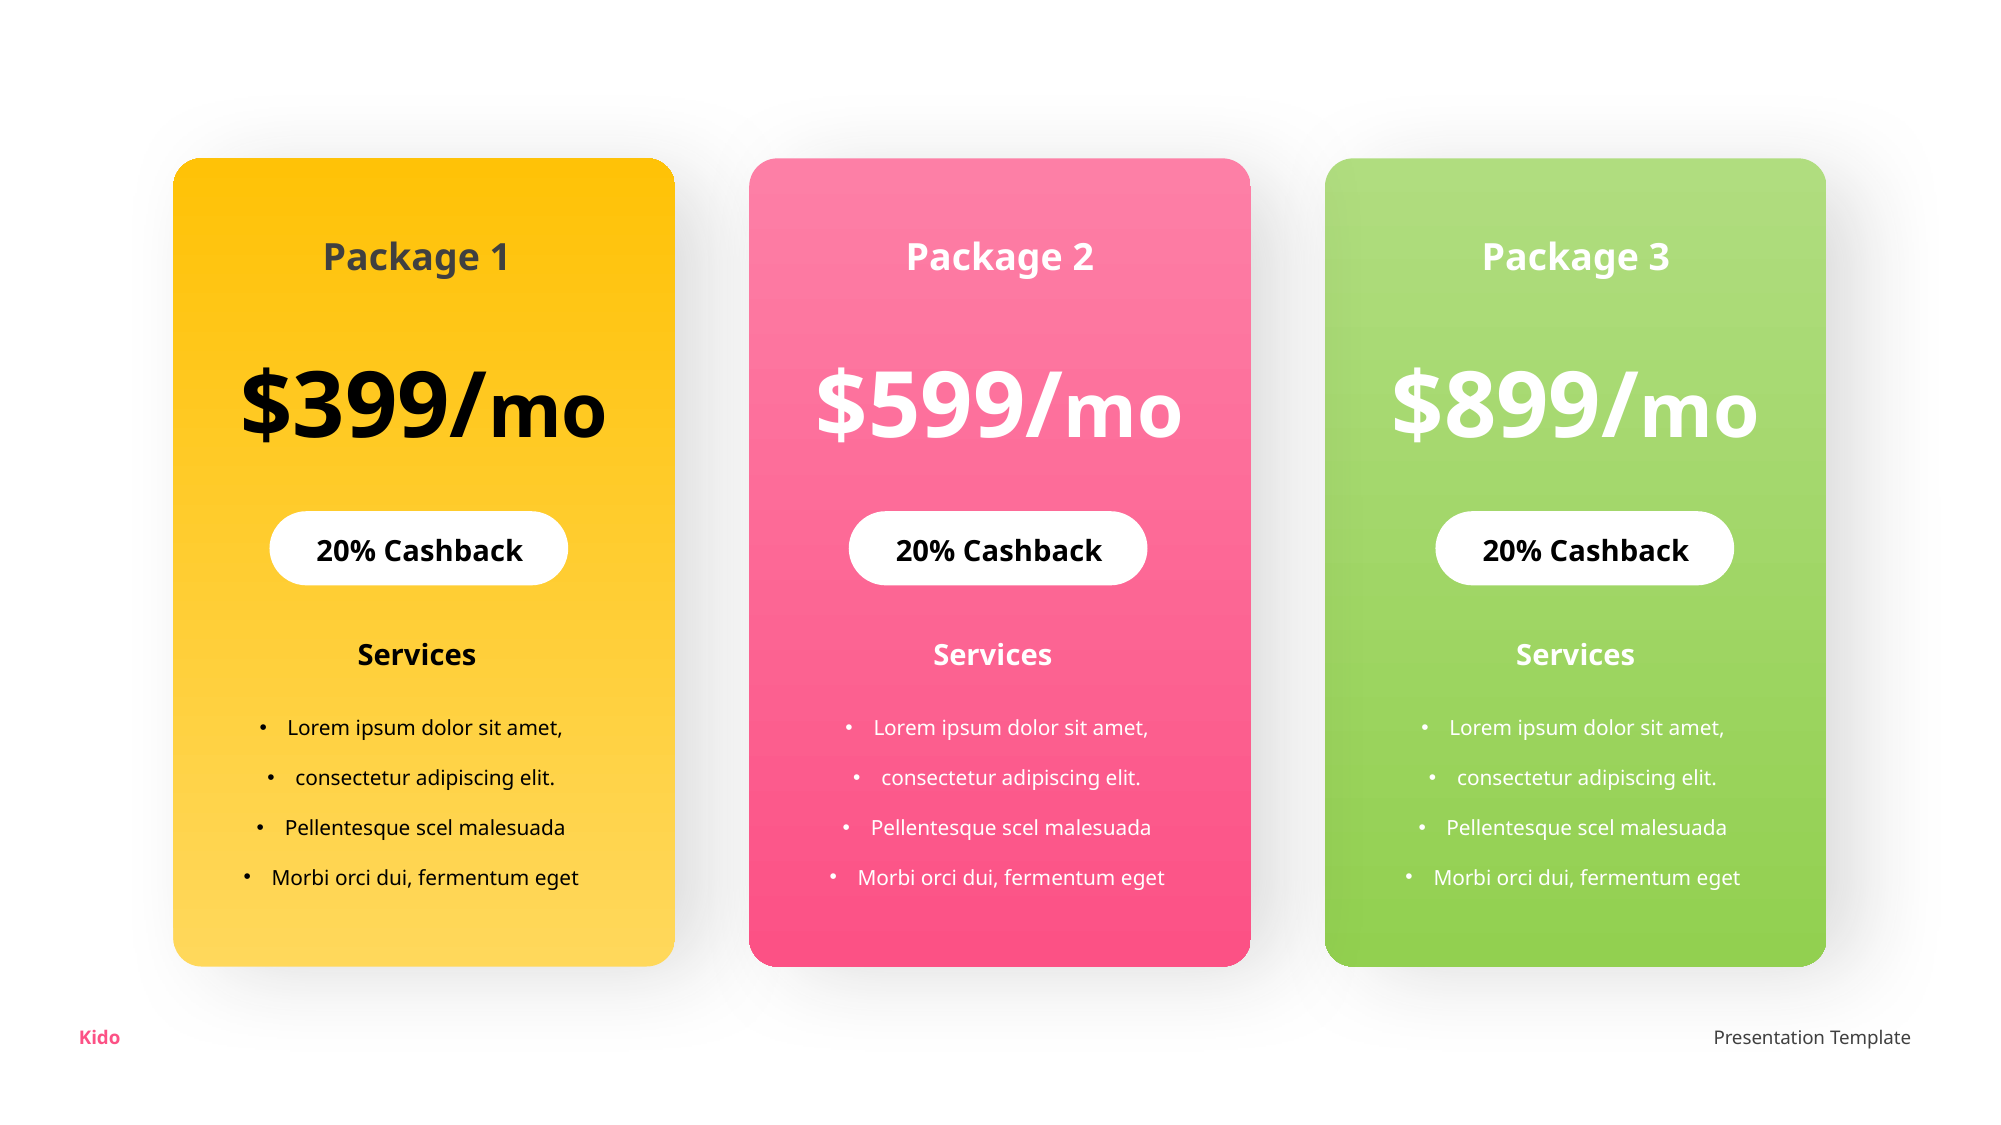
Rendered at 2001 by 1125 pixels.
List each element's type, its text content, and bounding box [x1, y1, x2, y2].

text_box [172, 157, 677, 968]
text_box Package 1 [269, 225, 565, 286]
text_box [279, 575, 559, 587]
text_box Lorem ipsum dolor sit amet, consectetur adipiscing elit. Pellentesque scel malesuada Morbi orci dui, fermentum eget [1374, 682, 1777, 897]
text_box Package 3 [1428, 225, 1724, 286]
text_box 20% Cashback [273, 524, 567, 575]
text_box 20% Cashback [853, 524, 1146, 575]
text_box Services [269, 628, 565, 679]
text_box [748, 157, 1252, 968]
text_box Package 2 [852, 225, 1148, 286]
text_box [1434, 528, 1440, 569]
text_box Presentation Template [1698, 1018, 1927, 1057]
text_box Services [1428, 628, 1724, 679]
text_box $399/mo [202, 338, 646, 464]
text_box [1443, 510, 1727, 524]
text_box [277, 510, 561, 524]
text_box Kido [63, 1018, 136, 1057]
text_box Services [845, 628, 1141, 679]
text_box [847, 528, 853, 568]
text_box $899/mo [1354, 338, 1798, 464]
text_box [1323, 157, 1828, 968]
text_box [856, 510, 1140, 524]
text_box [858, 575, 1138, 587]
text_box [268, 530, 273, 567]
text_box [1445, 575, 1725, 587]
text_box 20% Cashback [1440, 524, 1733, 575]
text_box Lorem ipsum dolor sit amet, consectetur adipiscing elit. Pellentesque scel malesuada Morbi orci dui, fermentum eget [798, 682, 1202, 897]
text_box $599/mo [778, 338, 1222, 464]
text_box Lorem ipsum dolor sit amet, consectetur adipiscing elit. Pellentesque scel malesuada Morbi orci dui, fermentum eget [212, 682, 616, 897]
